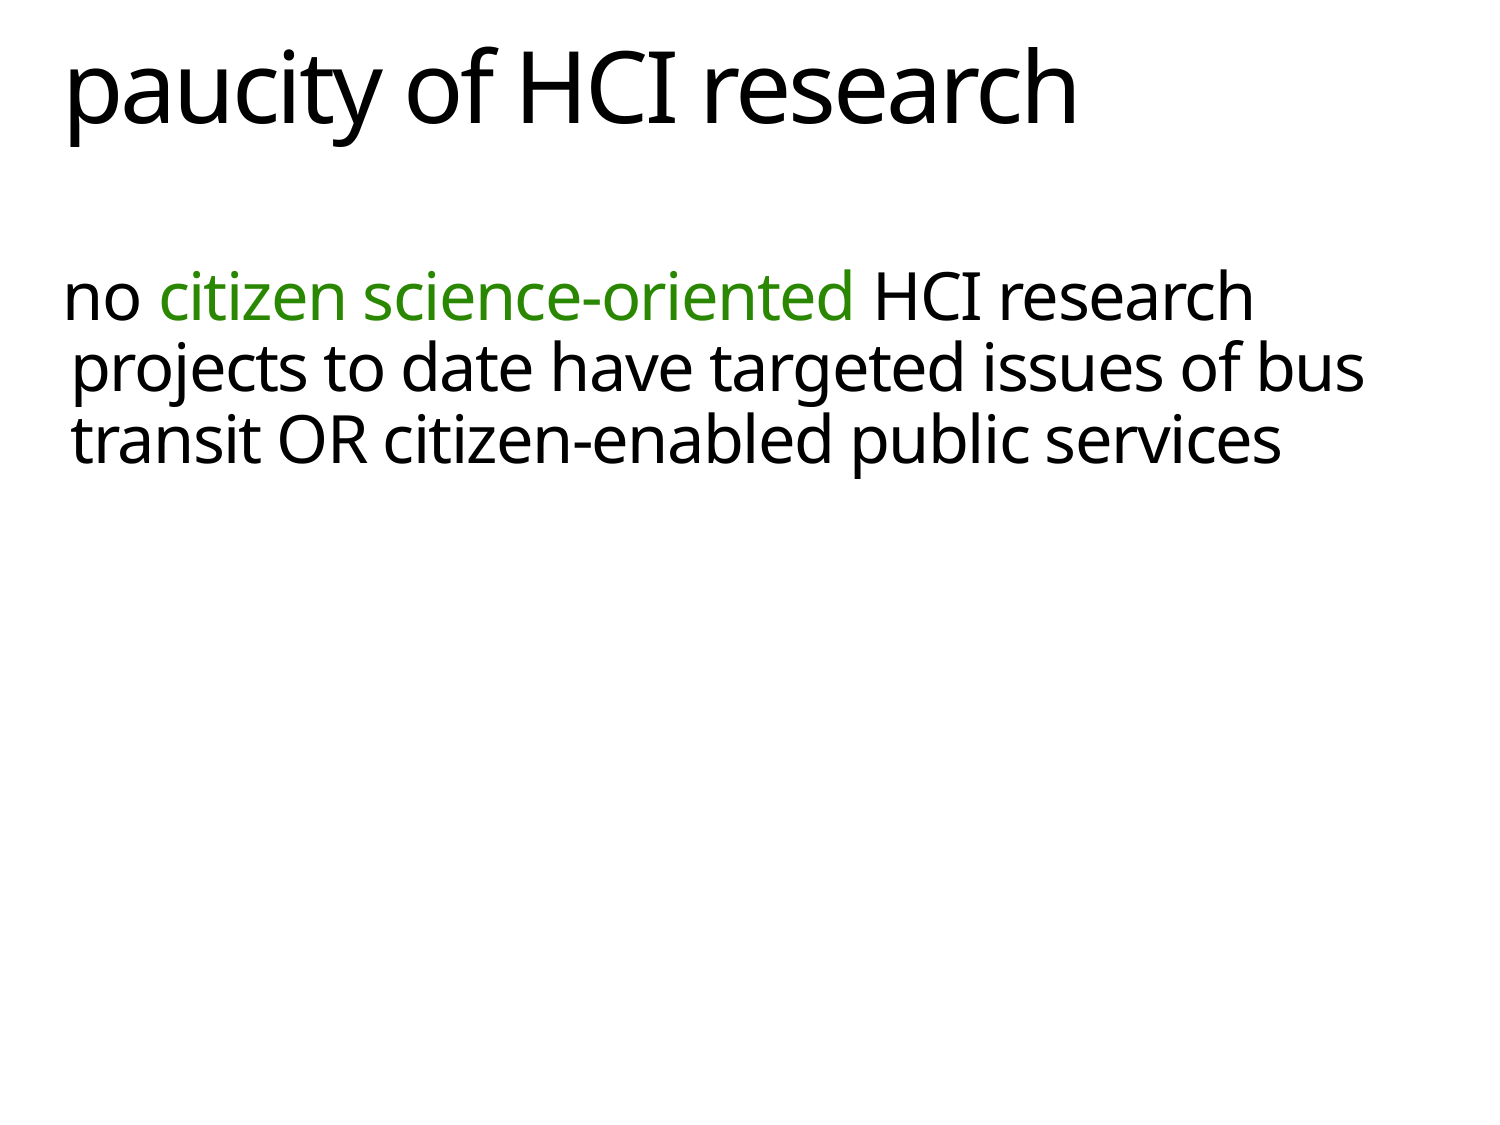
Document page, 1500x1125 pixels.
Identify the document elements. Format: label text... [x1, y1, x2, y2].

title paucity of HCI research [62, 37, 1438, 149]
list no citizen science-oriented HCI research projects to date have targeted issues of bus transit OR citizen-enabled public services [62, 262, 1438, 887]
